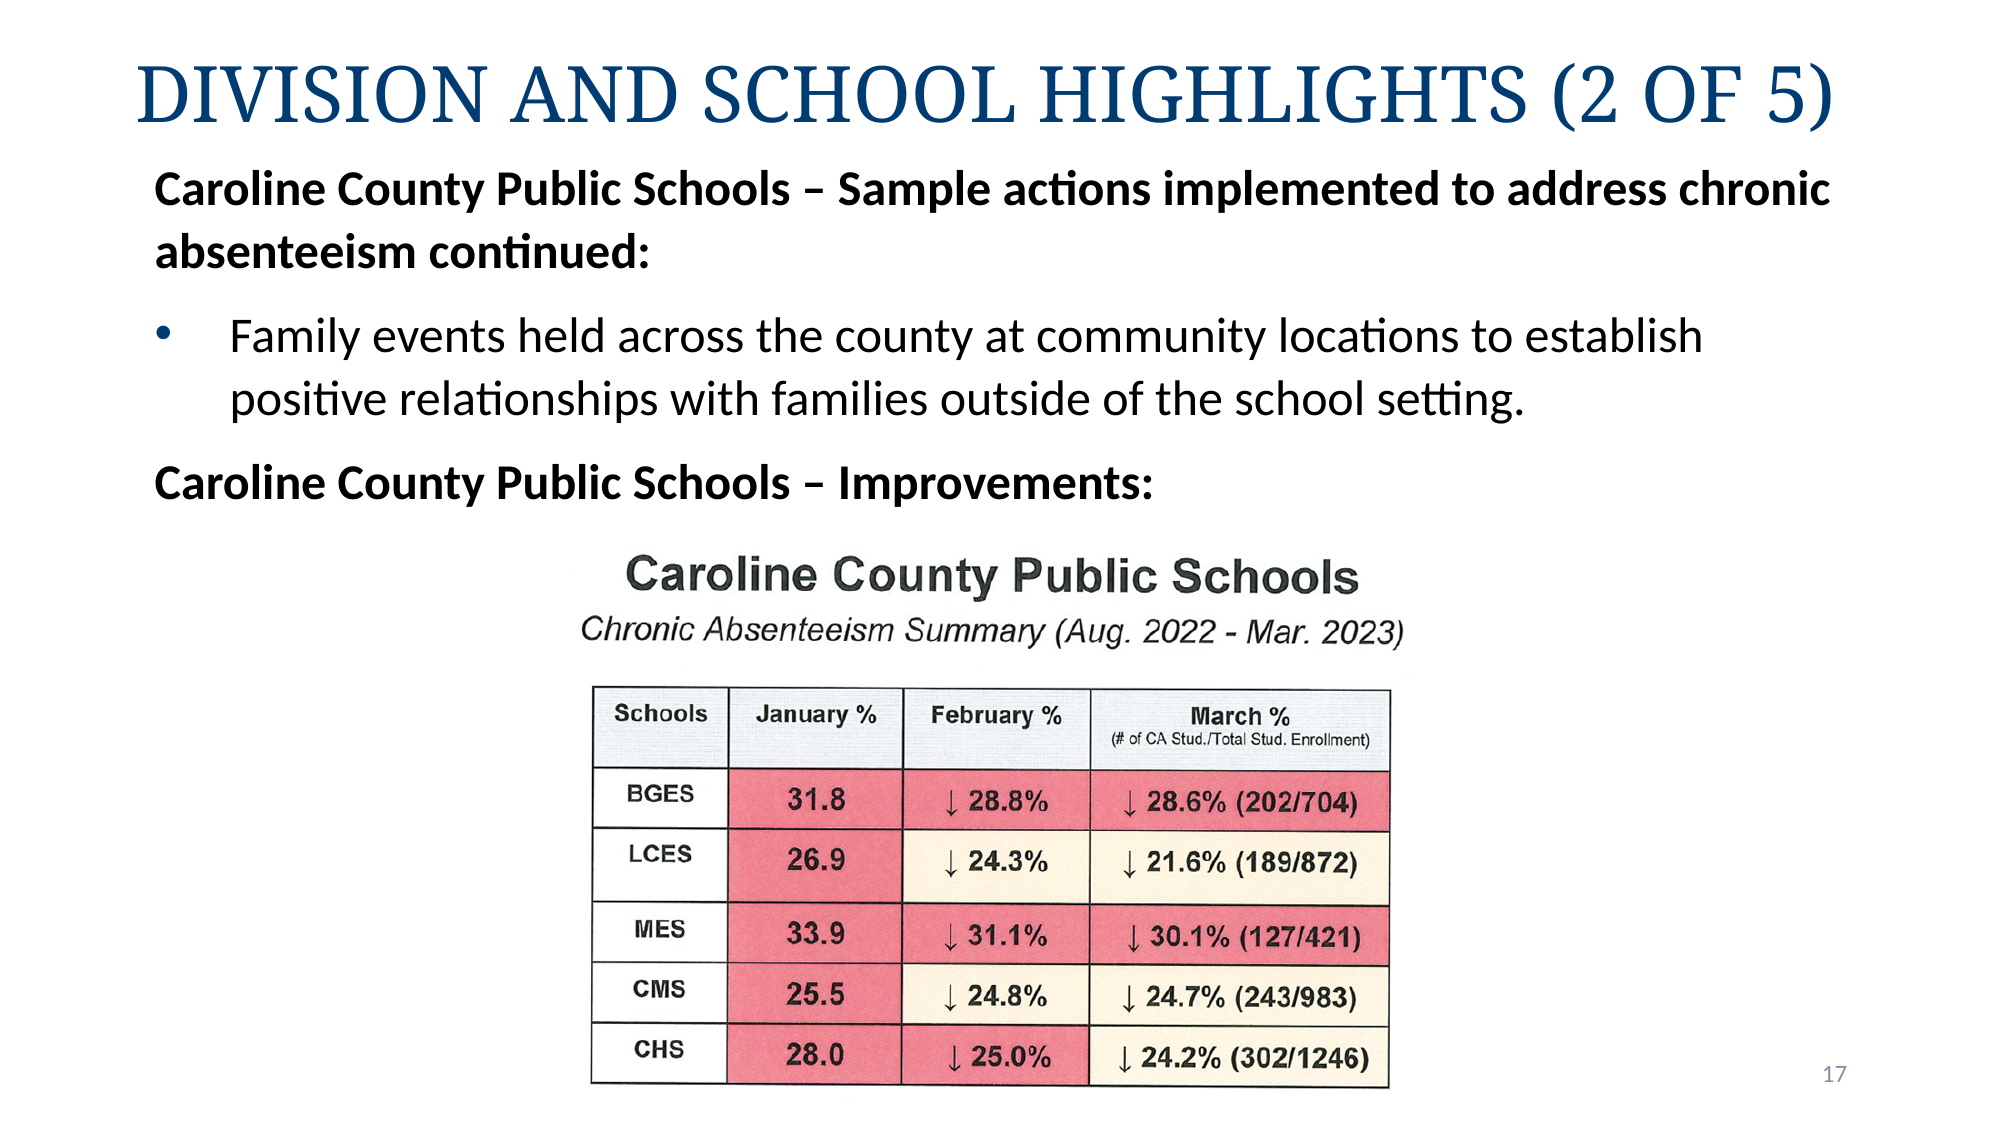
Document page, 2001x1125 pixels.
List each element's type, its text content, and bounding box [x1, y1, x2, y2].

title Division and School Highlights (2 of 5) [0, 0, 2000, 147]
slide_number 17 [1433, 1042, 1863, 1103]
picture [551, 531, 1429, 1101]
list Caroline County Public Schools – Sample actions implemented to address chronic absenteeism continued: Family events held across the county at community locations to establish positive relationships with families outside of the school setting. Caroline County Public Schools – Improvements: [92, 145, 2000, 898]
